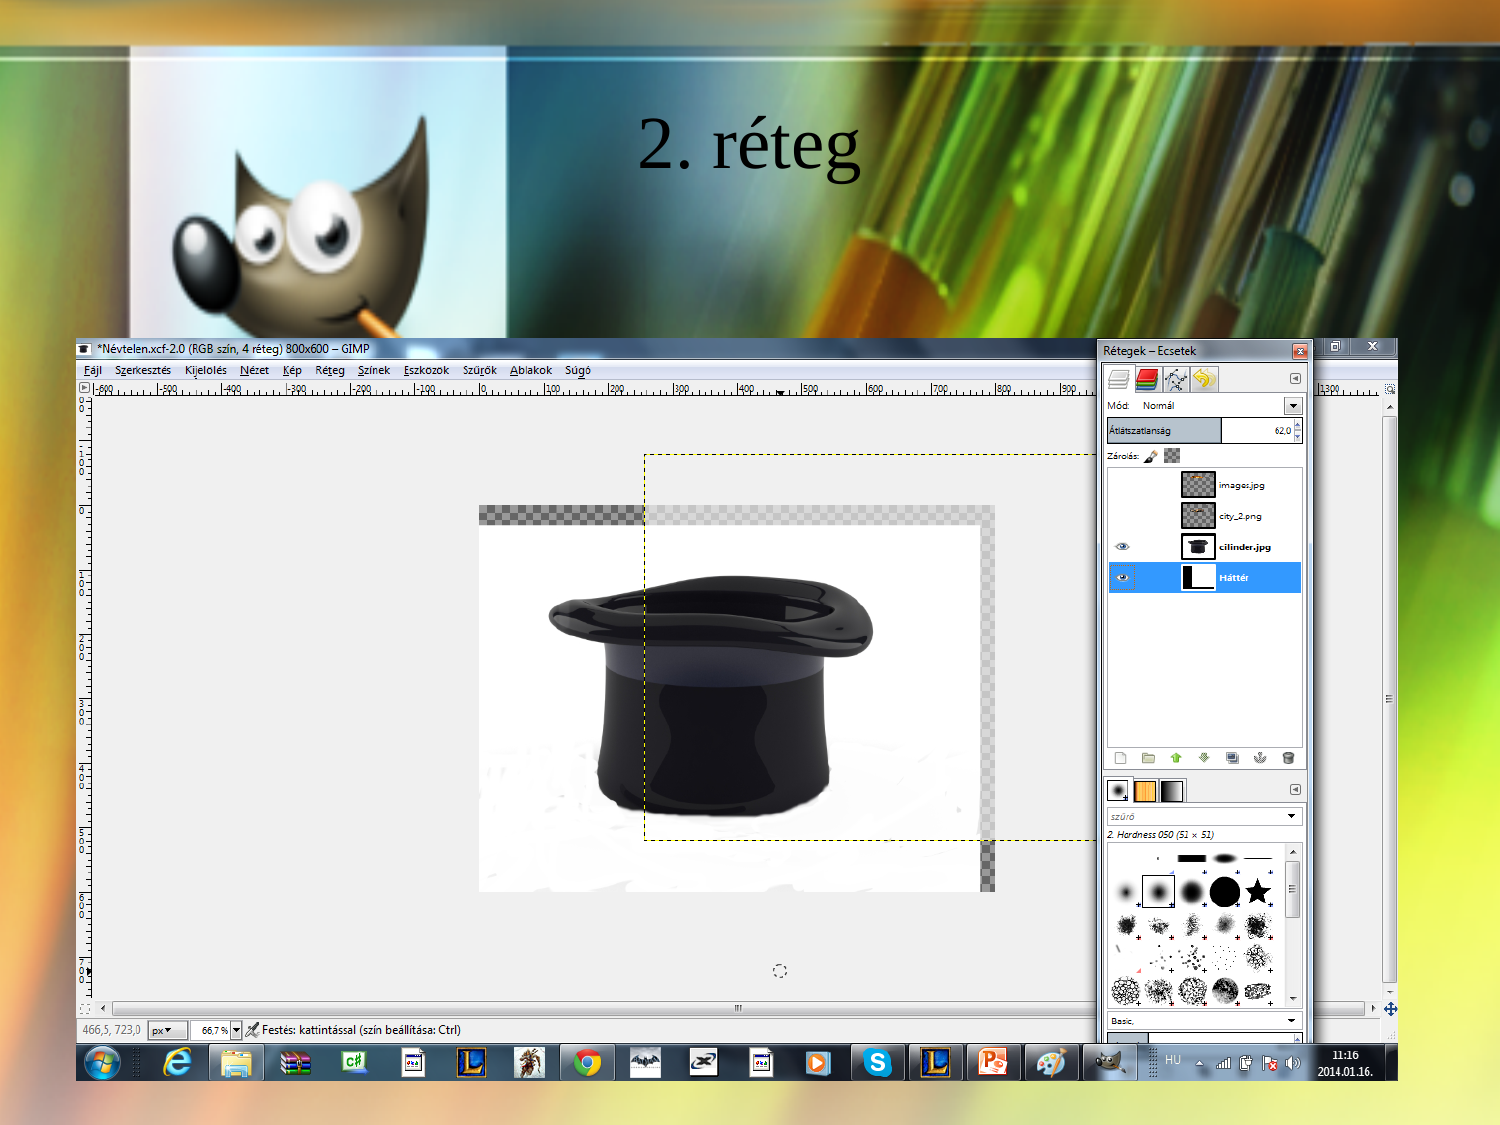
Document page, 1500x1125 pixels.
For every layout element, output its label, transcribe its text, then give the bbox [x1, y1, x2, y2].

title 2. réteg [75, 45, 1425, 233]
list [76, 337, 1398, 1081]
picture [0, 0, 1500, 1125]
